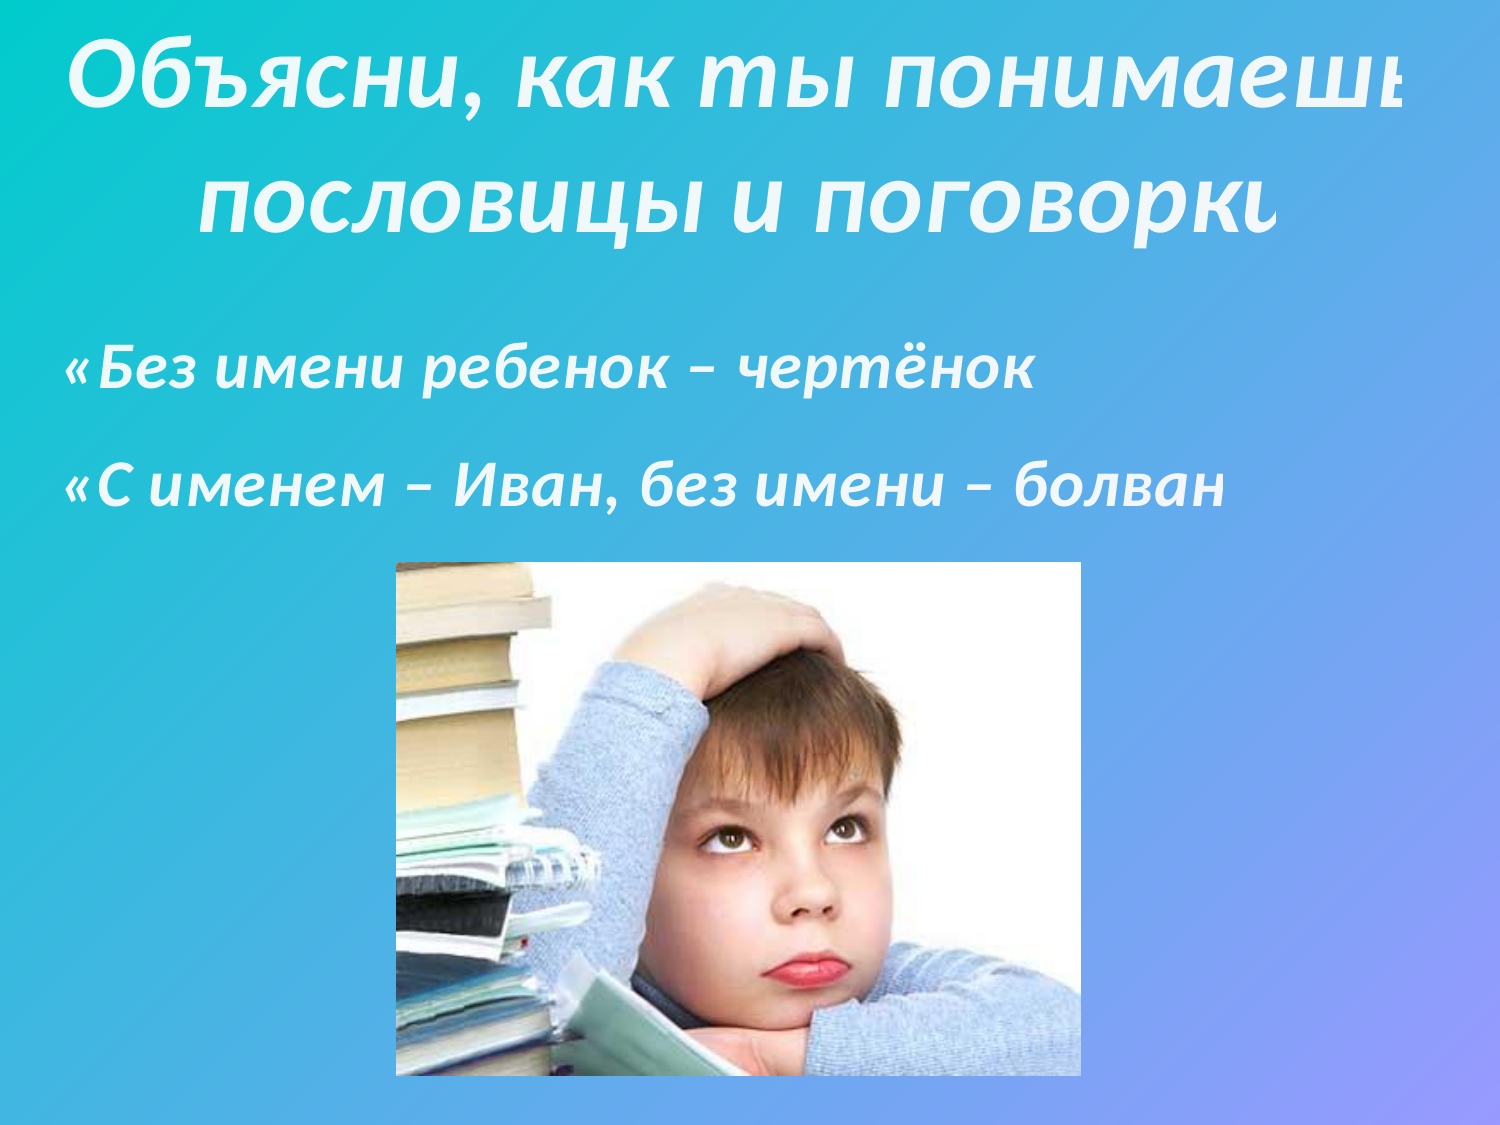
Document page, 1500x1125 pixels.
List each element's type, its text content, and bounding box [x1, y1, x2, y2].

picture [396, 562, 1081, 1076]
text_box «С именем – Иван, без имени – болван» [45, 432, 1388, 528]
title [45, 528, 1388, 591]
text_box «Без имени ребенок – чертёнок» [45, 314, 1235, 410]
text_box Объясни, как ты понимаешь пословицы и поговорки [51, 0, 1444, 261]
title [45, 349, 1388, 432]
